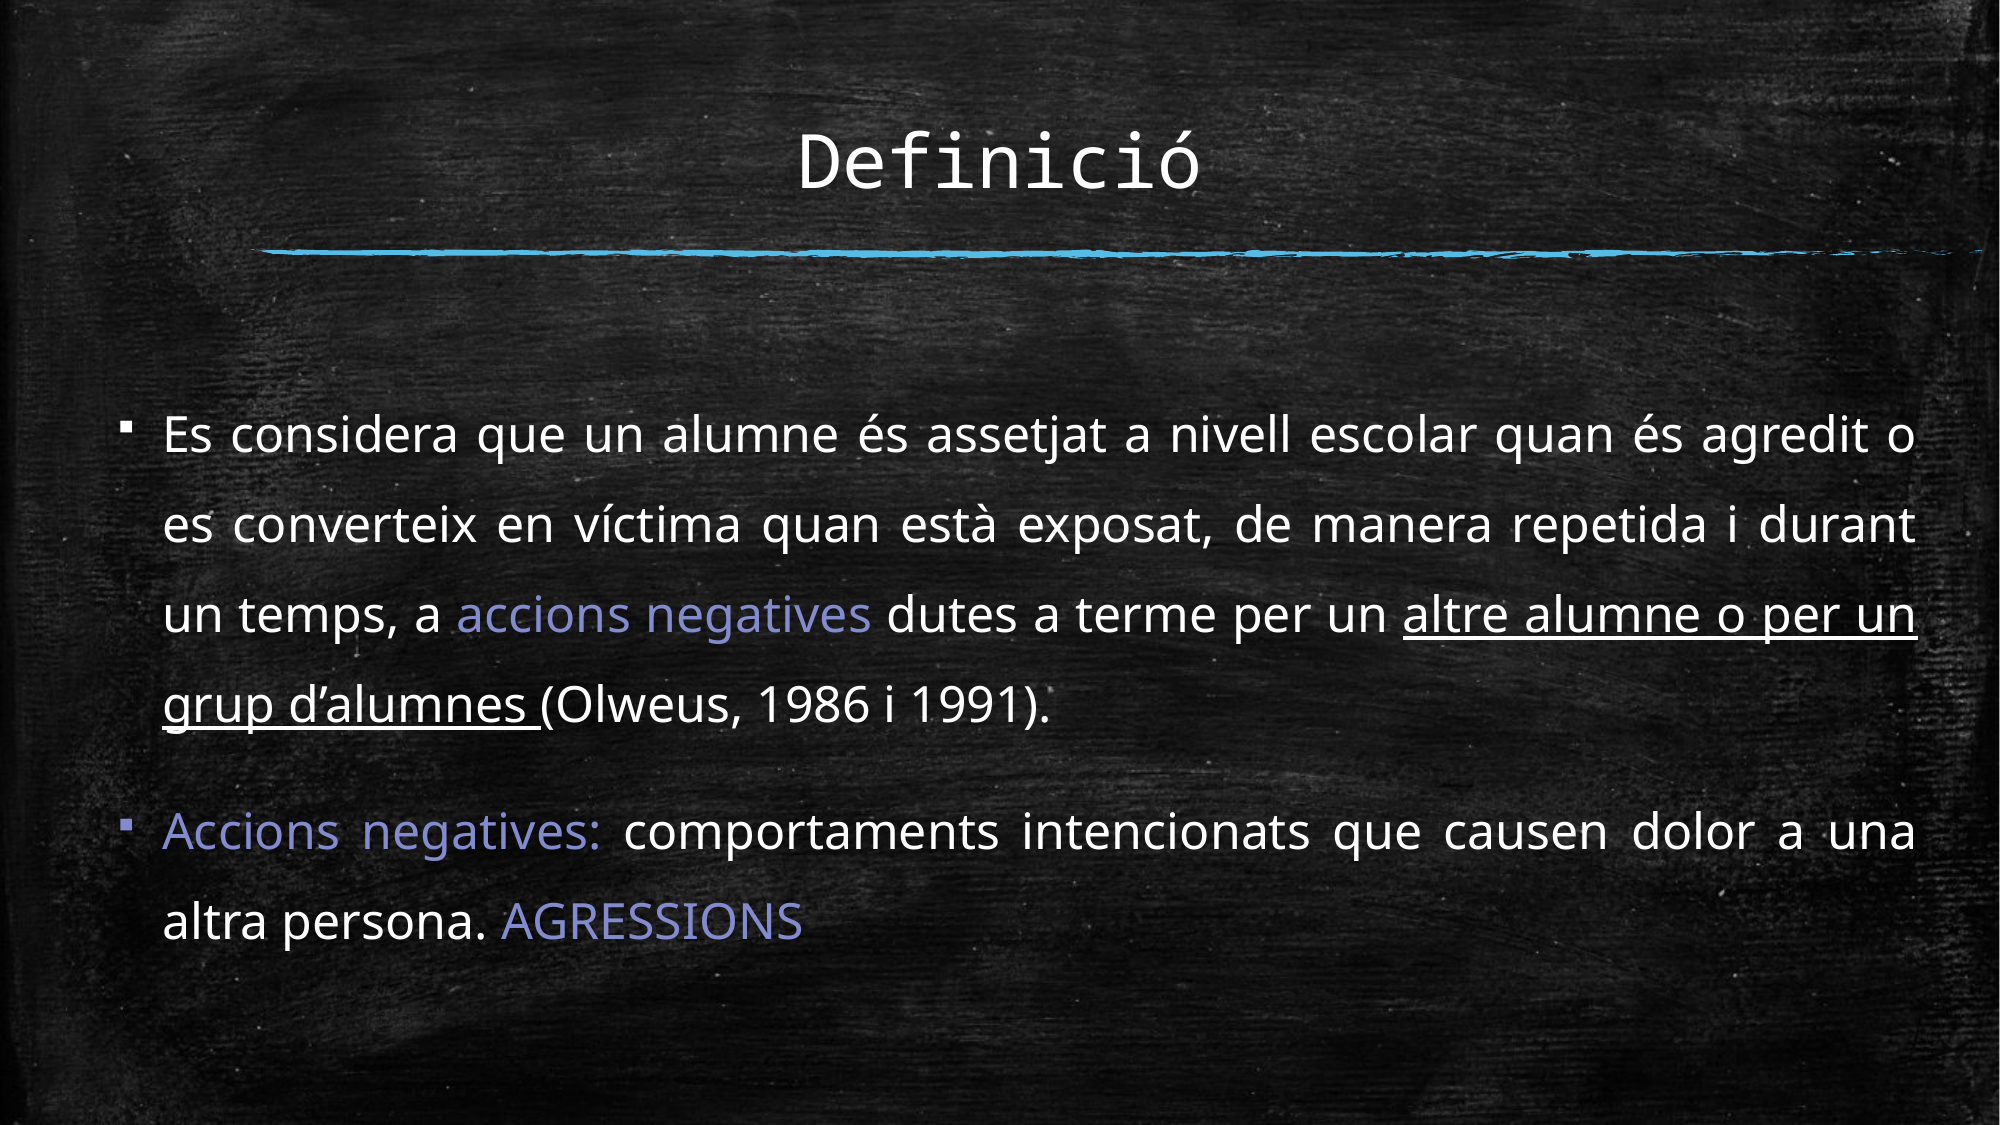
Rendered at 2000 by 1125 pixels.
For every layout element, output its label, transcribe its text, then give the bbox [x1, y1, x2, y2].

list Es considera que un alumne és assetjat a nivell escolar quan és agredit o es converteix en víctima quan està exposat, de manera repetida i durant un temps, a accions negatives dutes a terme per un altre alumne o per un grup d’alumnes (Olweus, 1986 i 1991). Accions negatives: comportaments intencionats que causen dolor a una altra persona. AGRESSIONS [101, 267, 1933, 1013]
title Definició [249, 45, 1750, 213]
